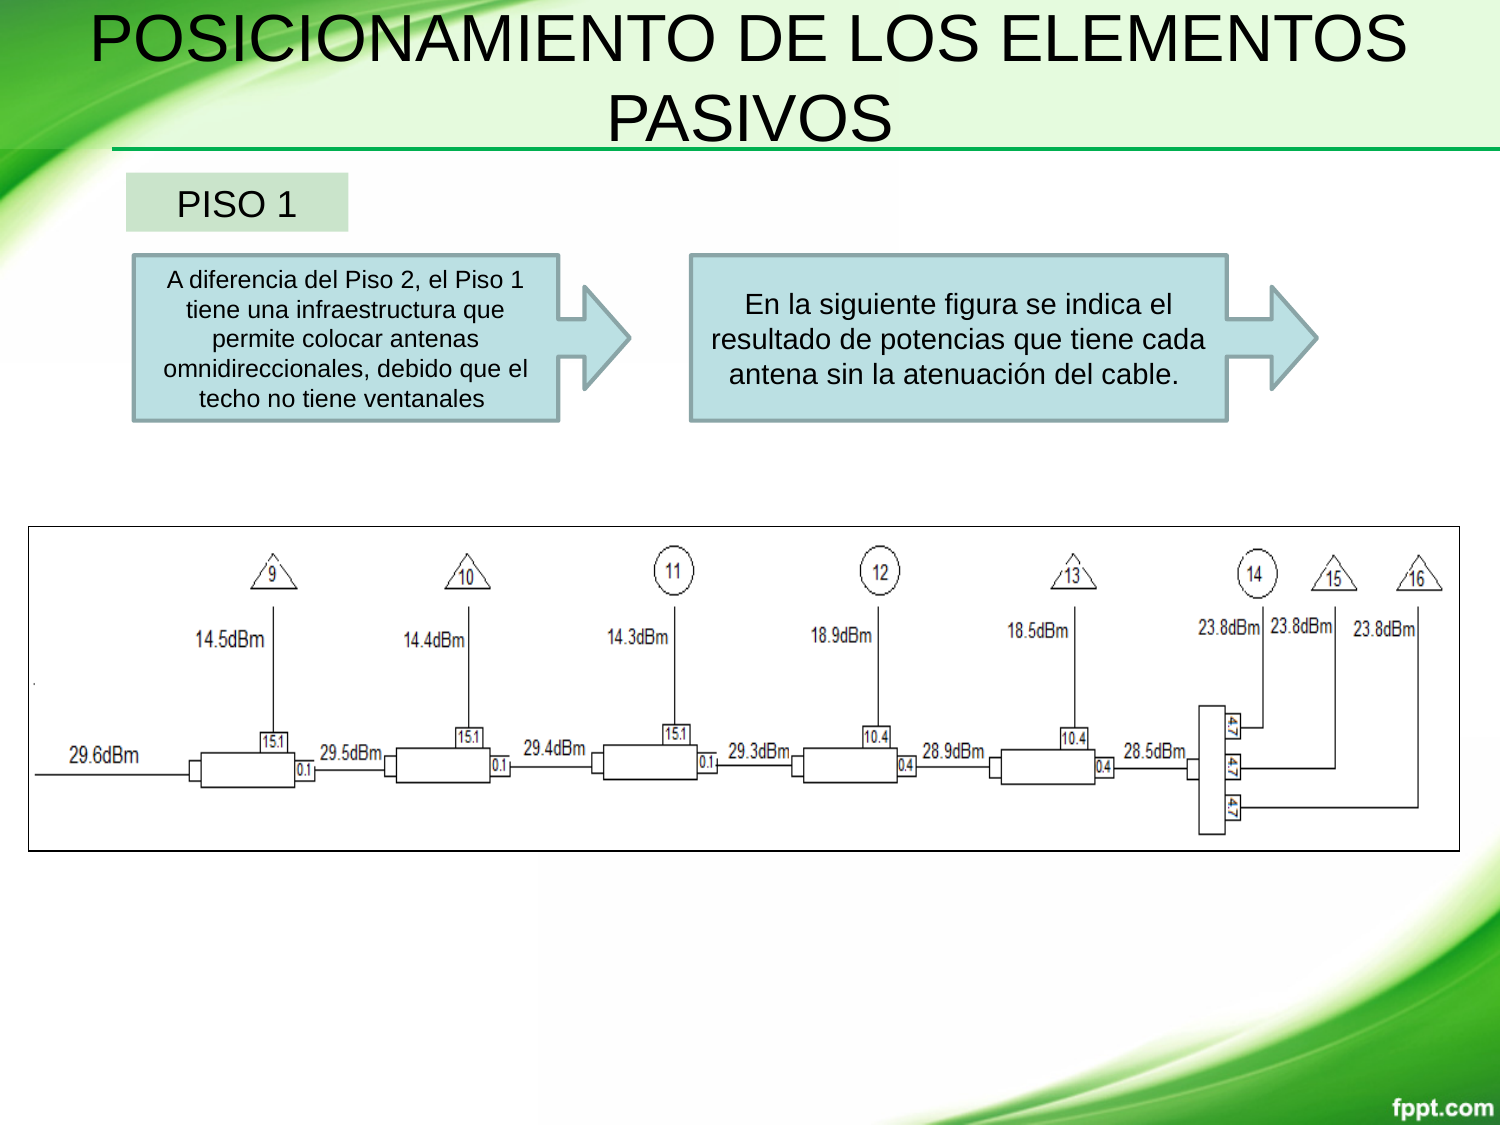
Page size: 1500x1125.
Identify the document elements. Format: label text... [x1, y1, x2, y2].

text_box En la siguiente figura se indica el resultado de potencias que tiene cada antena sin la atenuación del cable. [688, 253, 1319, 423]
text_box POSICIONAMIENTO DE LOS ELEMENTOS PASIVOS [0, 0, 1500, 151]
text_box PISO 1 [124, 171, 350, 234]
text_box A diferencia del Piso 2, el Piso 1 tiene una infraestructura que permite colocar antenas omnidireccionales, debido que el techo no tiene ventanales [131, 253, 632, 423]
picture [0, 151, 1500, 1125]
